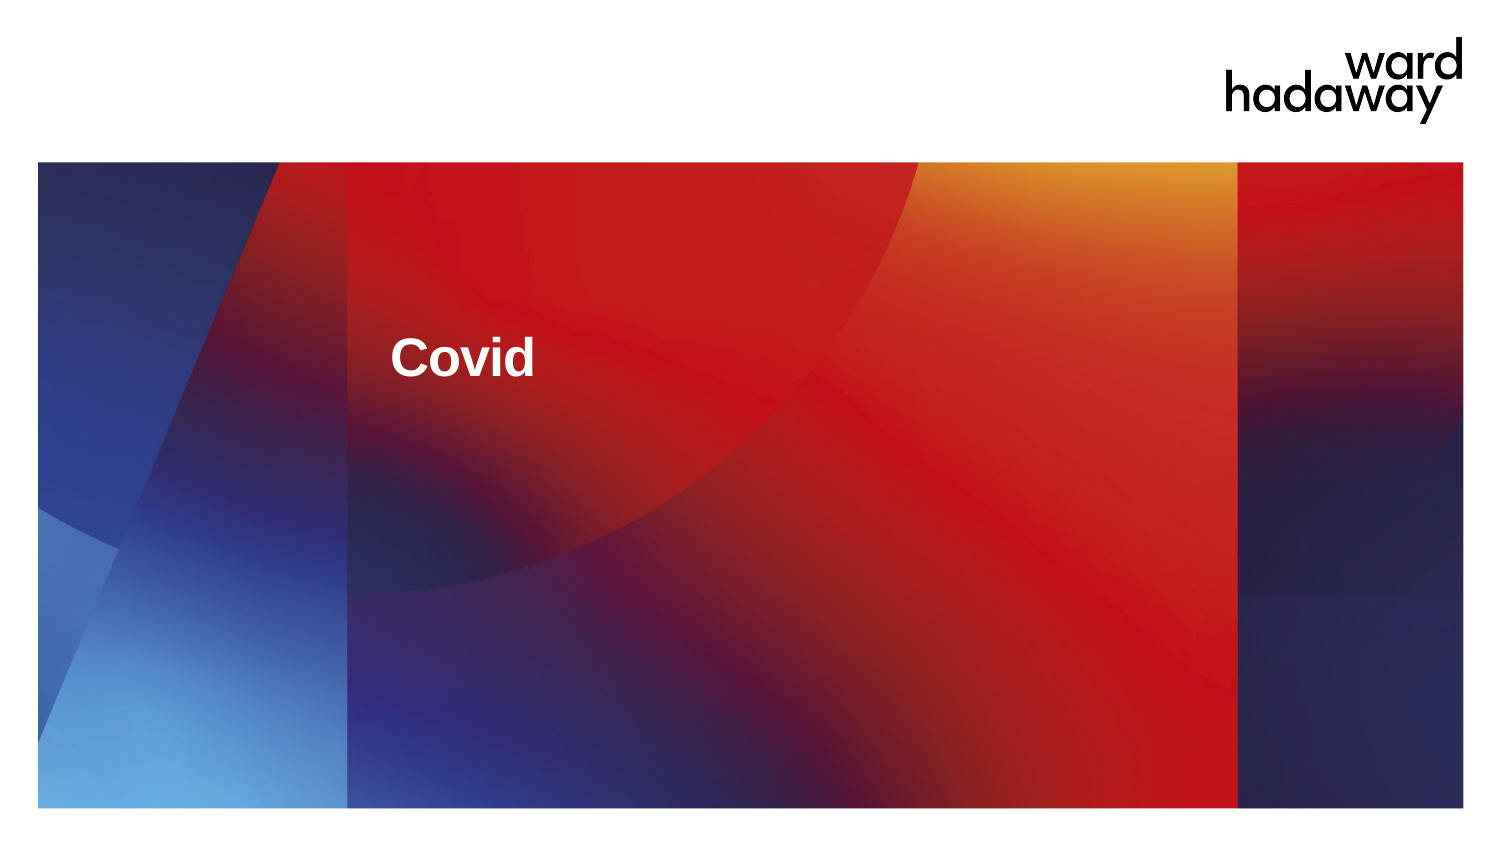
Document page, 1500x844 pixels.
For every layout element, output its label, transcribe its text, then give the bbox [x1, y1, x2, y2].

picture [1226, 37, 1462, 124]
picture [2, 163, 1498, 844]
title Covid [390, 317, 1291, 388]
